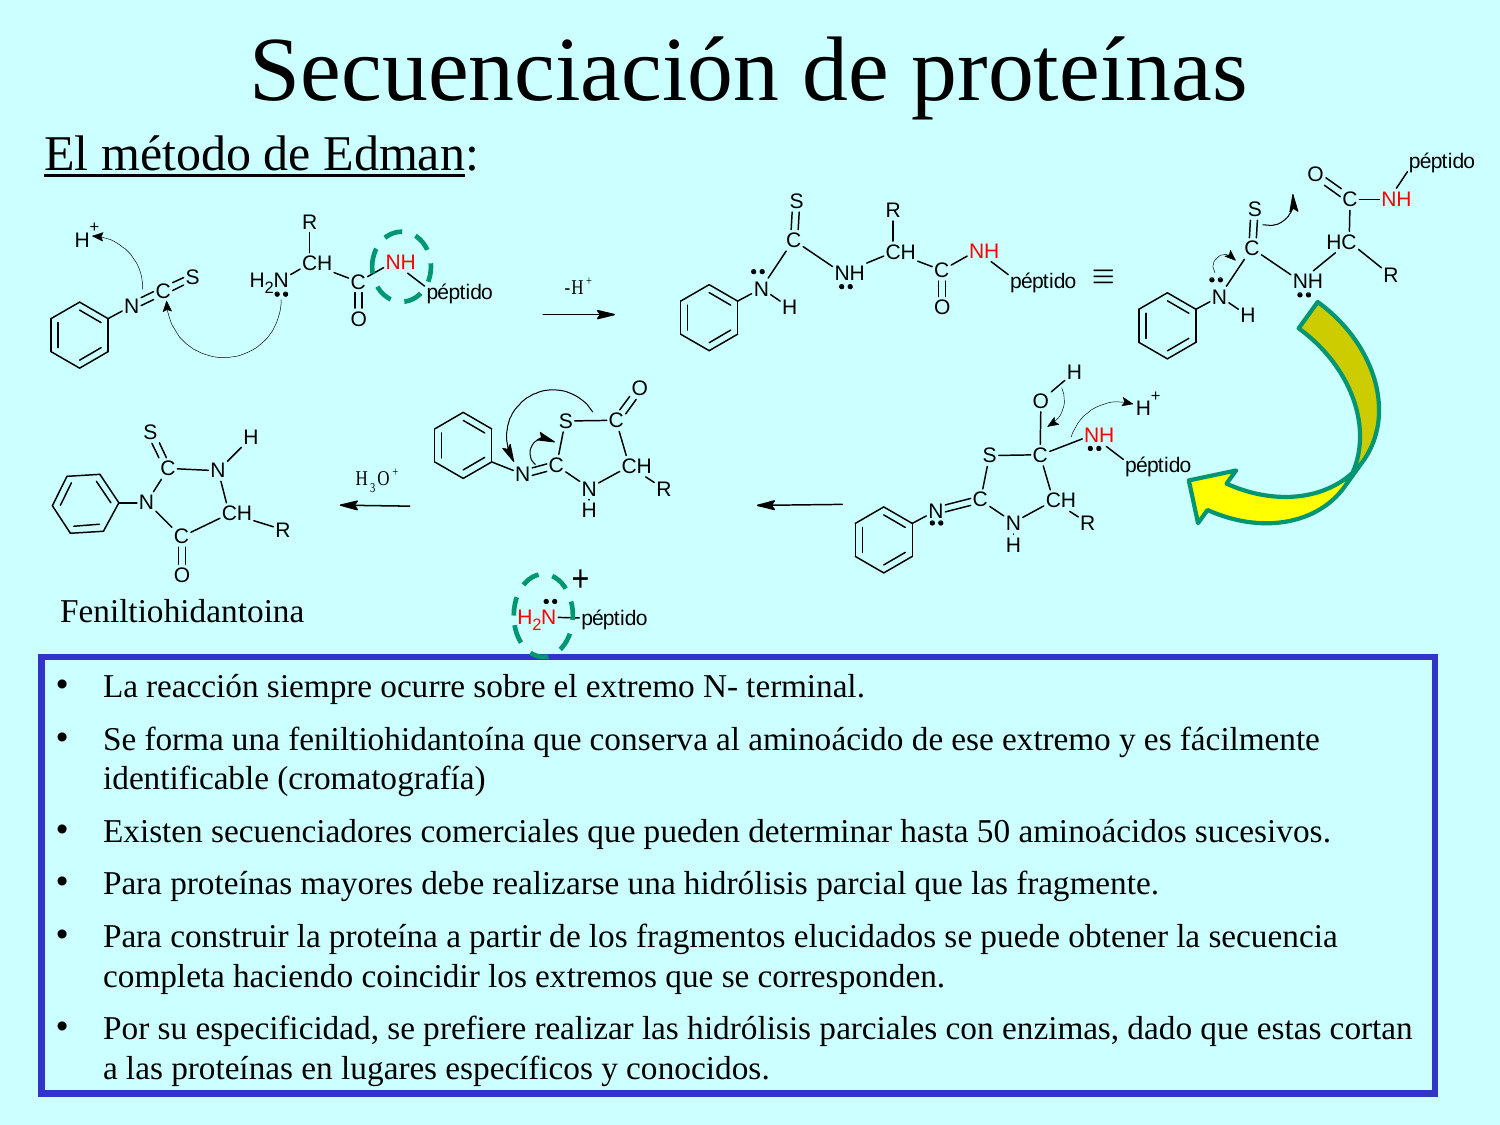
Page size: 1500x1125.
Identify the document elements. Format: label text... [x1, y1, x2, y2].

text_box [521, 643, 566, 659]
text_box [1198, 379, 1382, 526]
text_box Feniltiohidantoina [45, 581, 320, 637]
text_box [1127, 148, 1479, 371]
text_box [330, 455, 421, 517]
text_box El método de Edman: [29, 113, 632, 189]
text_box La reacción siempre ocurre sobre el extremo N- terminal. Se forma una feniltiohidantoína que conserva al aminoácido de ese extremo y es fácilmente identificable (cromatografía) Existen secuenciadores comerciales que pueden determinar hasta 50 aminoácidos sucesivos. Para proteínas mayores debe realizarse una hidrólisis parcial que las fragmente. Para construir la proteína a partir de los fragmentos elucidados se puede obtener la secuencia completa haciendo coincidir los extremos que se corresponden. Por su especificidad, se prefiere realizar las hidrólisis parciales con enzimas, dado que estas cortan a las proteínas en lugares específicos y conocidos. [41, 656, 1436, 1094]
title Secuenciación de proteínas [112, 2, 1388, 126]
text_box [423, 360, 1195, 636]
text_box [39, 189, 1080, 380]
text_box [41, 420, 292, 588]
text_box  [1085, 245, 1122, 300]
